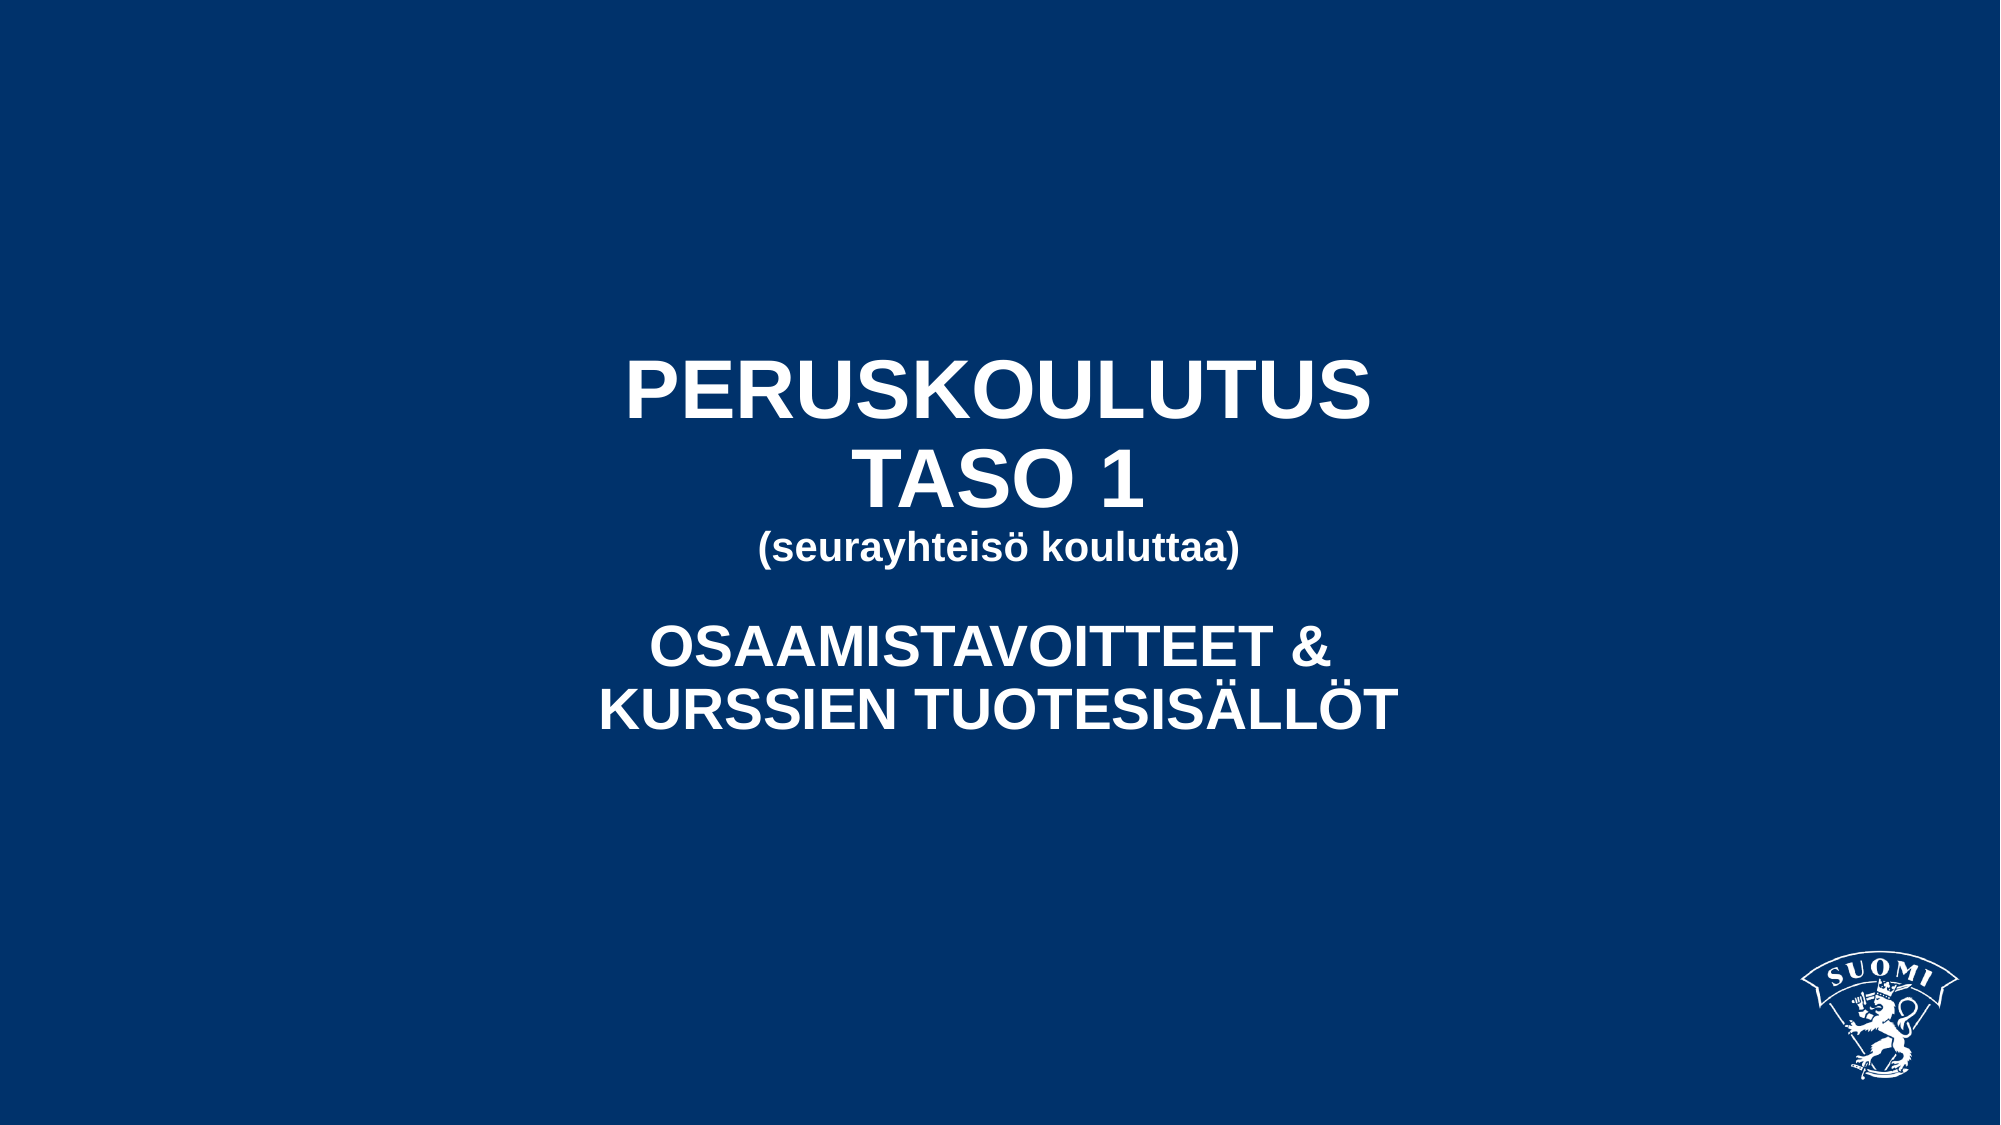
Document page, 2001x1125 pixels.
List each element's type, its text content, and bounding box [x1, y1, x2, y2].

picture [1792, 945, 1968, 1090]
title PERUSKOULUTUS Taso 1 (seurayhteisö kouluttaa) OSAAMISTAVOITTEET & KURSSIEN TUOTESISÄLLÖT [136, 389, 1862, 749]
